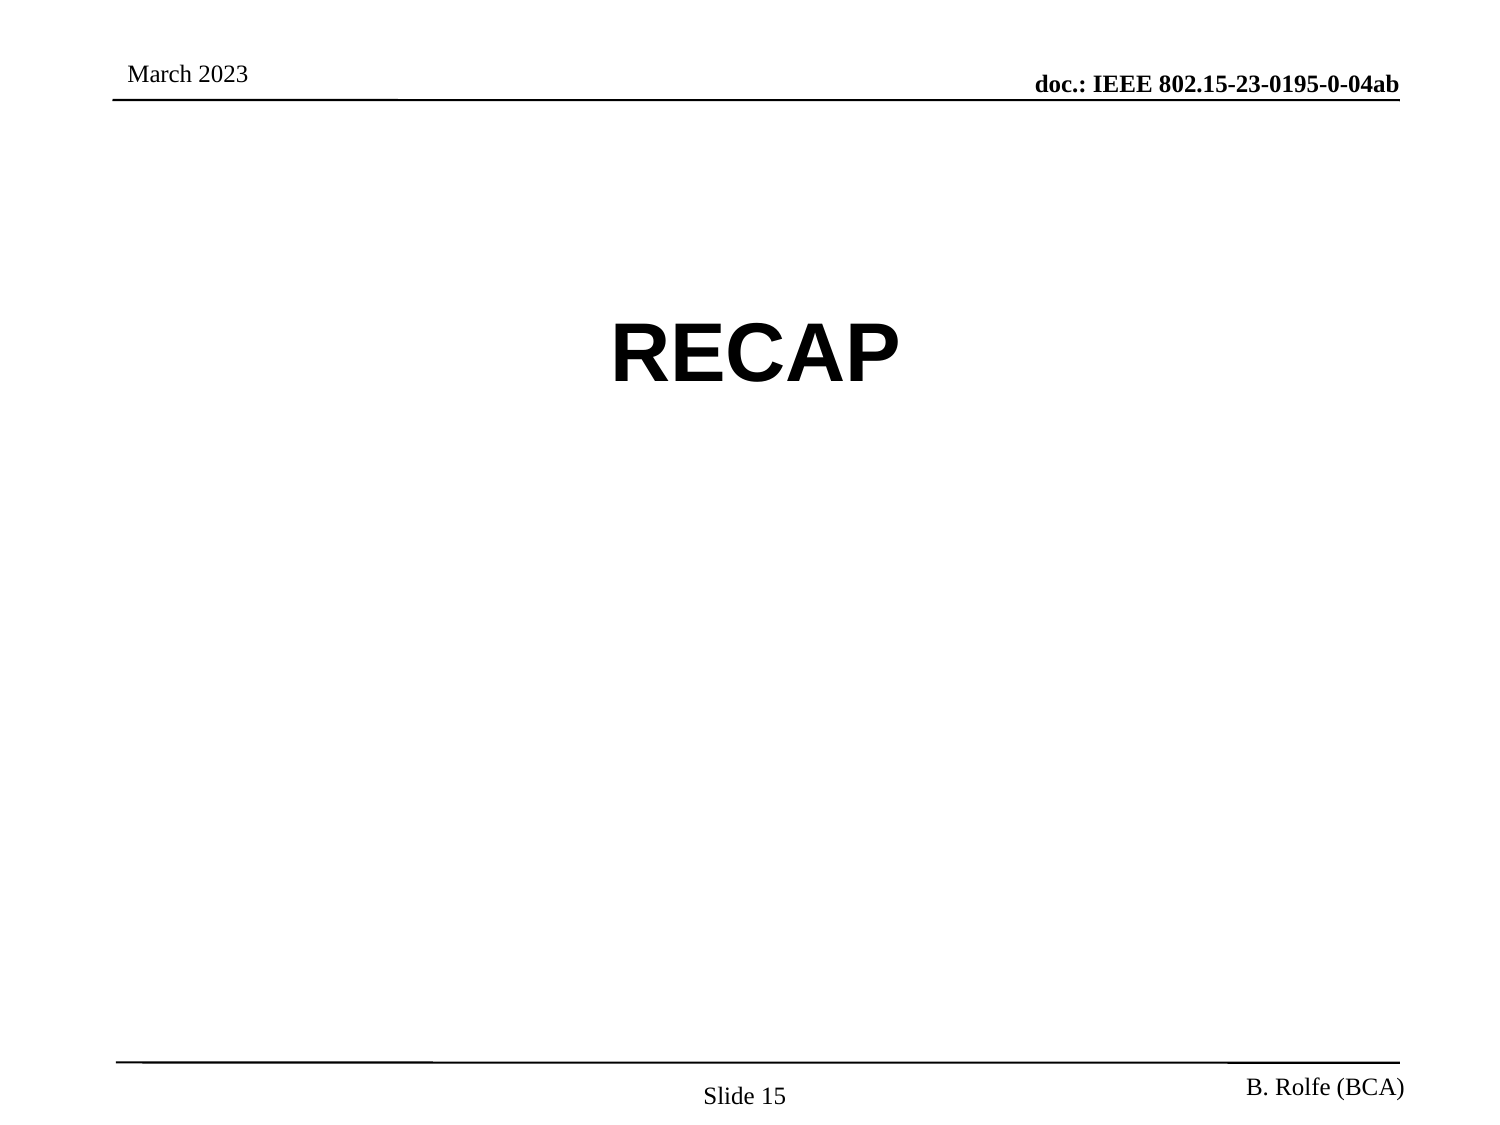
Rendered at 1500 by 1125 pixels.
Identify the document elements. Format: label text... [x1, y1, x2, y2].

title Recap [118, 290, 1394, 515]
slide_number Slide 15 [690, 1075, 799, 1115]
